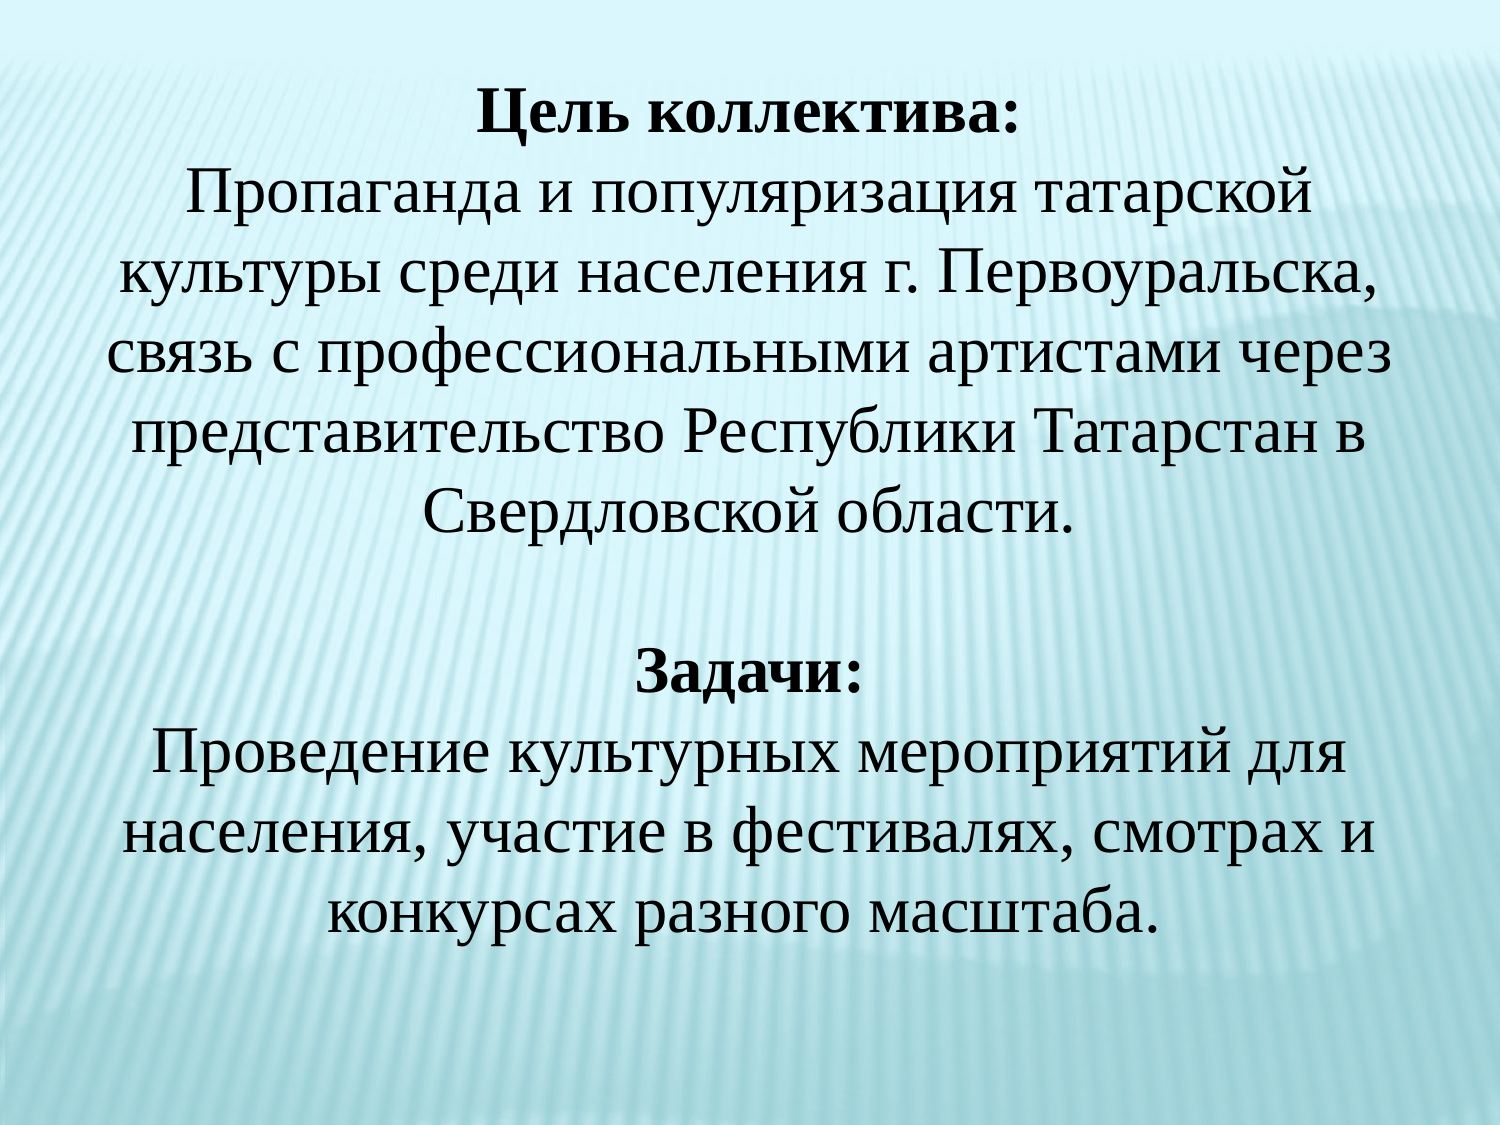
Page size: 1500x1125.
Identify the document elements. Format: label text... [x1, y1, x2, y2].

text_box Цель коллектива: Пропаганда и популяризация татарской культуры среди населения г. Первоуральска, связь с профессиональными артистами через представительство Республики Татарстан в Свердловской области. Задачи: Проведение культурных мероприятий для населения, участие в фестивалях, смотрах и конкурсах разного масштаба. [58, 58, 1442, 953]
